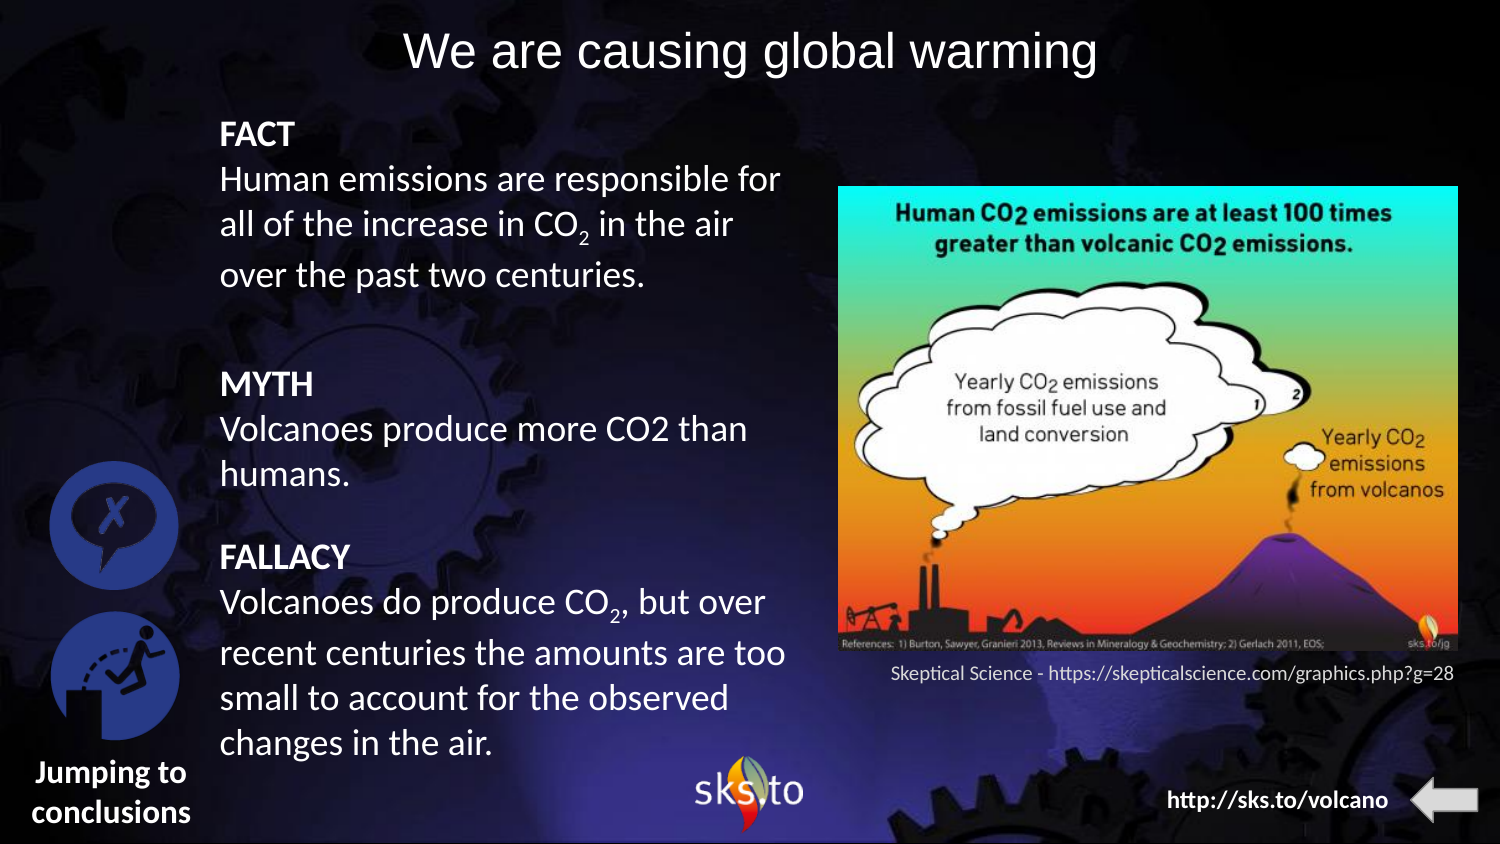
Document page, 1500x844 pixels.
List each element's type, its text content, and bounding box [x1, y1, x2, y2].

picture [0, 0, 1500, 843]
text_box FACT Human emissions are responsible for all of the increase in CO2 in the air over the past two centuries. [204, 101, 812, 344]
text_box FALLACY Volcanoes do produce CO2, but over recent centuries the amounts are too small to account for the observed changes in the air. [204, 524, 812, 761]
text_box [1410, 777, 1478, 823]
text_box http://sks.to/volcano [982, 775, 1405, 821]
text_box Jumping to conclusions [5, 742, 217, 841]
text_box MYTH Volcanoes produce more CO2 than humans. [204, 351, 833, 508]
text_box Skeptical Science - https://skepticalscience.com/graphics.php?g=28 [790, 652, 1470, 719]
text_box We are causing global warming [39, 11, 1463, 87]
